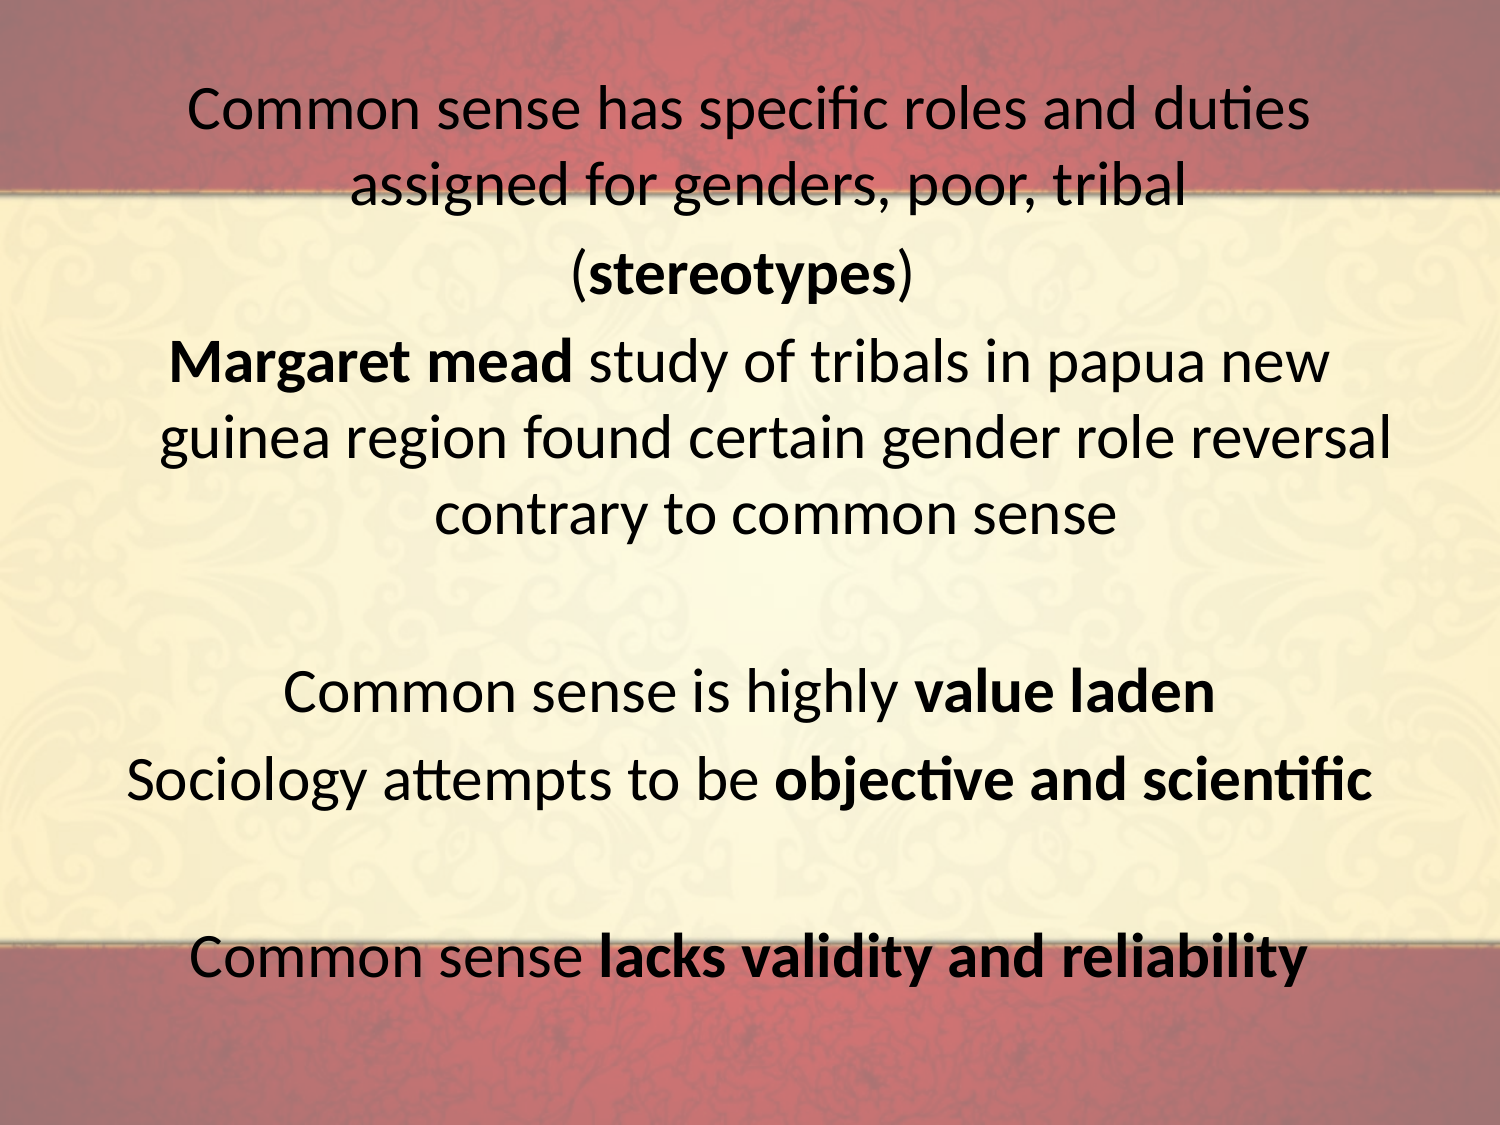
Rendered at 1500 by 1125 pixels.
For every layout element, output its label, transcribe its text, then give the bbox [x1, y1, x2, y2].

list Common sense has specific roles and duties assigned for genders, poor, tribal (stereotypes) Margaret mead study of tribals in papua new guinea region found certain gender role reversal contrary to common sense Common sense is highly value laden Sociology attempts to be objective and scientific Common sense lacks validity and reliability [75, 58, 1425, 1005]
